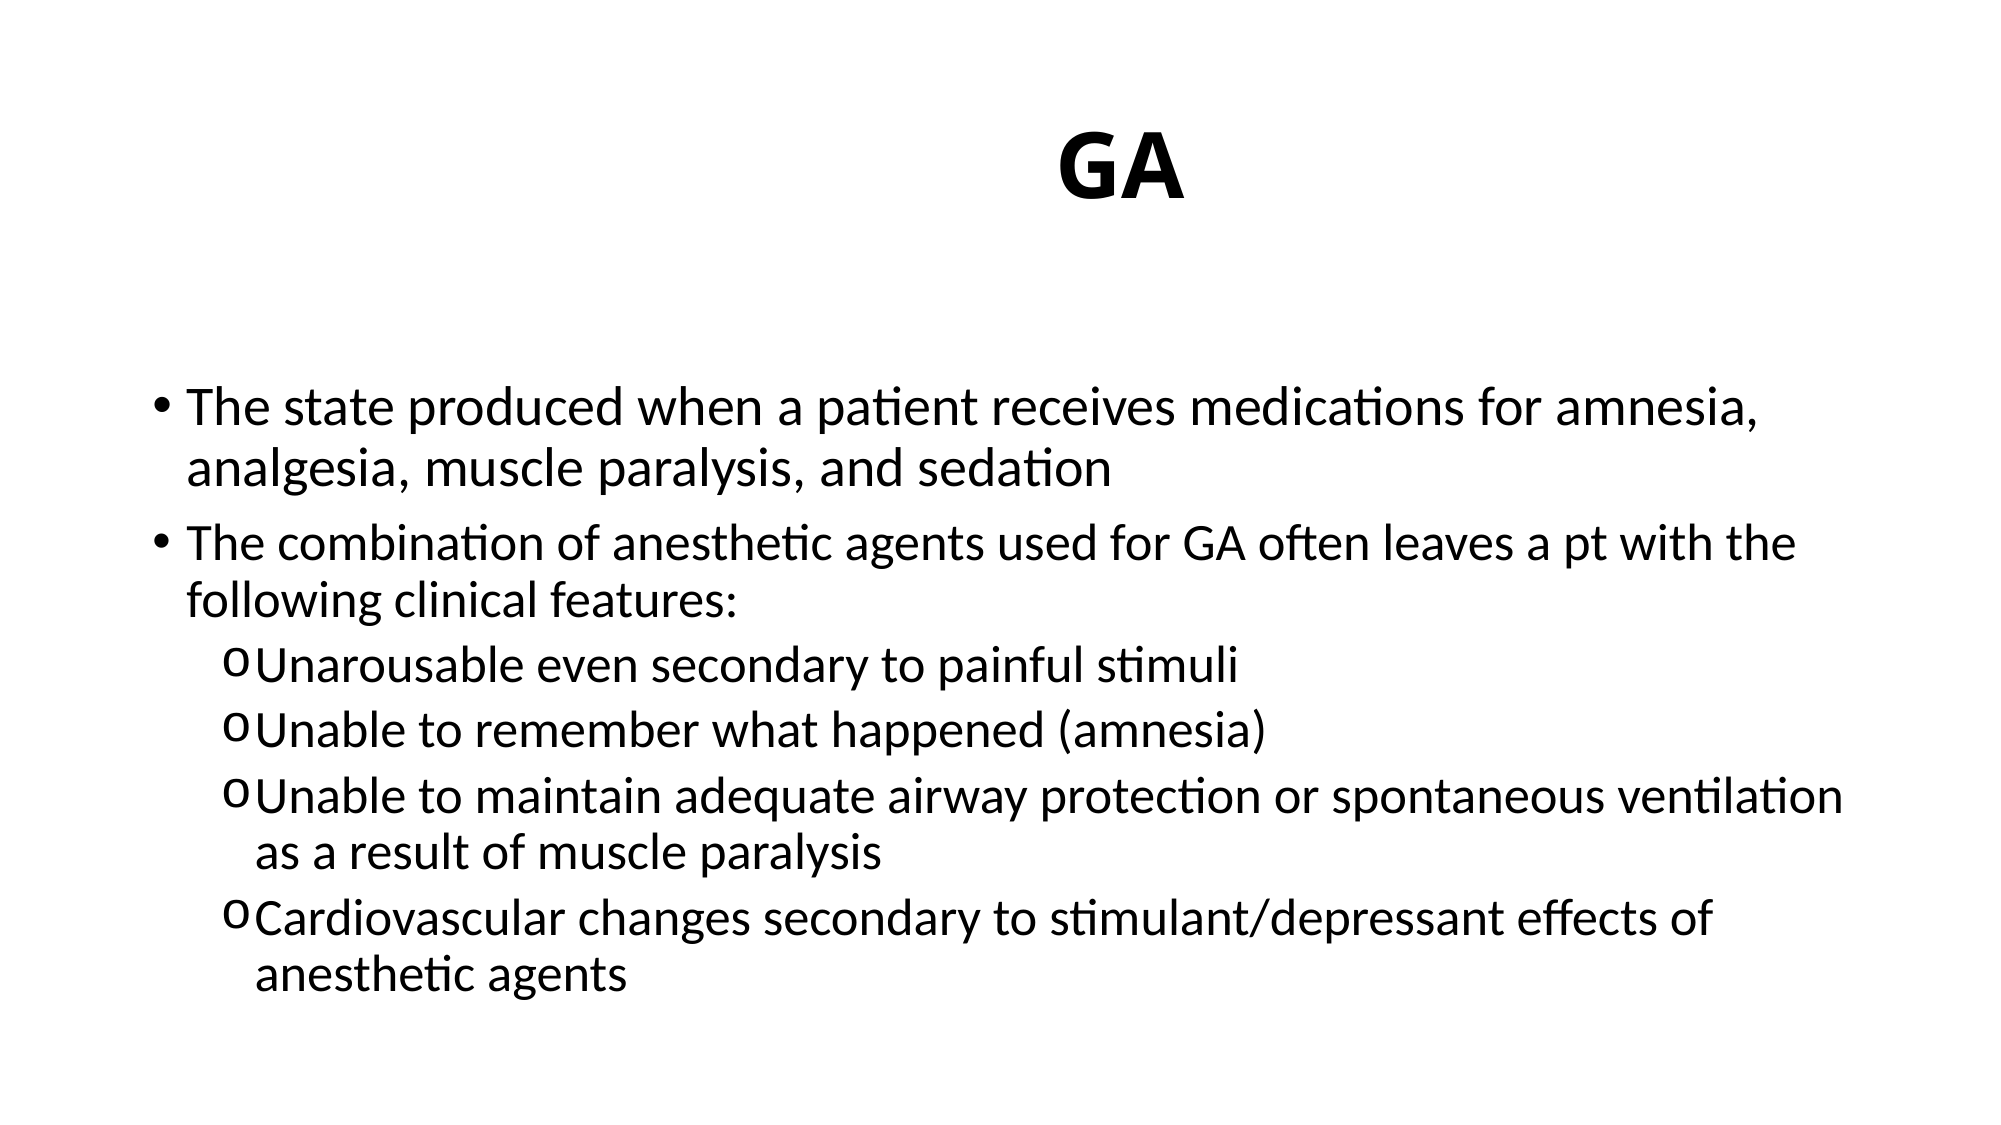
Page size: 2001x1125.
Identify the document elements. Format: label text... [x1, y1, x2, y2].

list The state produced when a patient receives medications for amnesia, analgesia, muscle paralysis, and sedation The combination of anesthetic agents used for GA often leaves a pt with the following clinical features: Unarousable even secondary to painful stimuli Unable to remember what happened (amnesia) Unable to maintain adequate airway protection or spontaneous ventilation as a result of muscle paralysis Cardiovascular changes secondary to stimulant/depressant effects of anesthetic agents [137, 299, 1863, 1014]
title GA [137, 59, 1863, 278]
